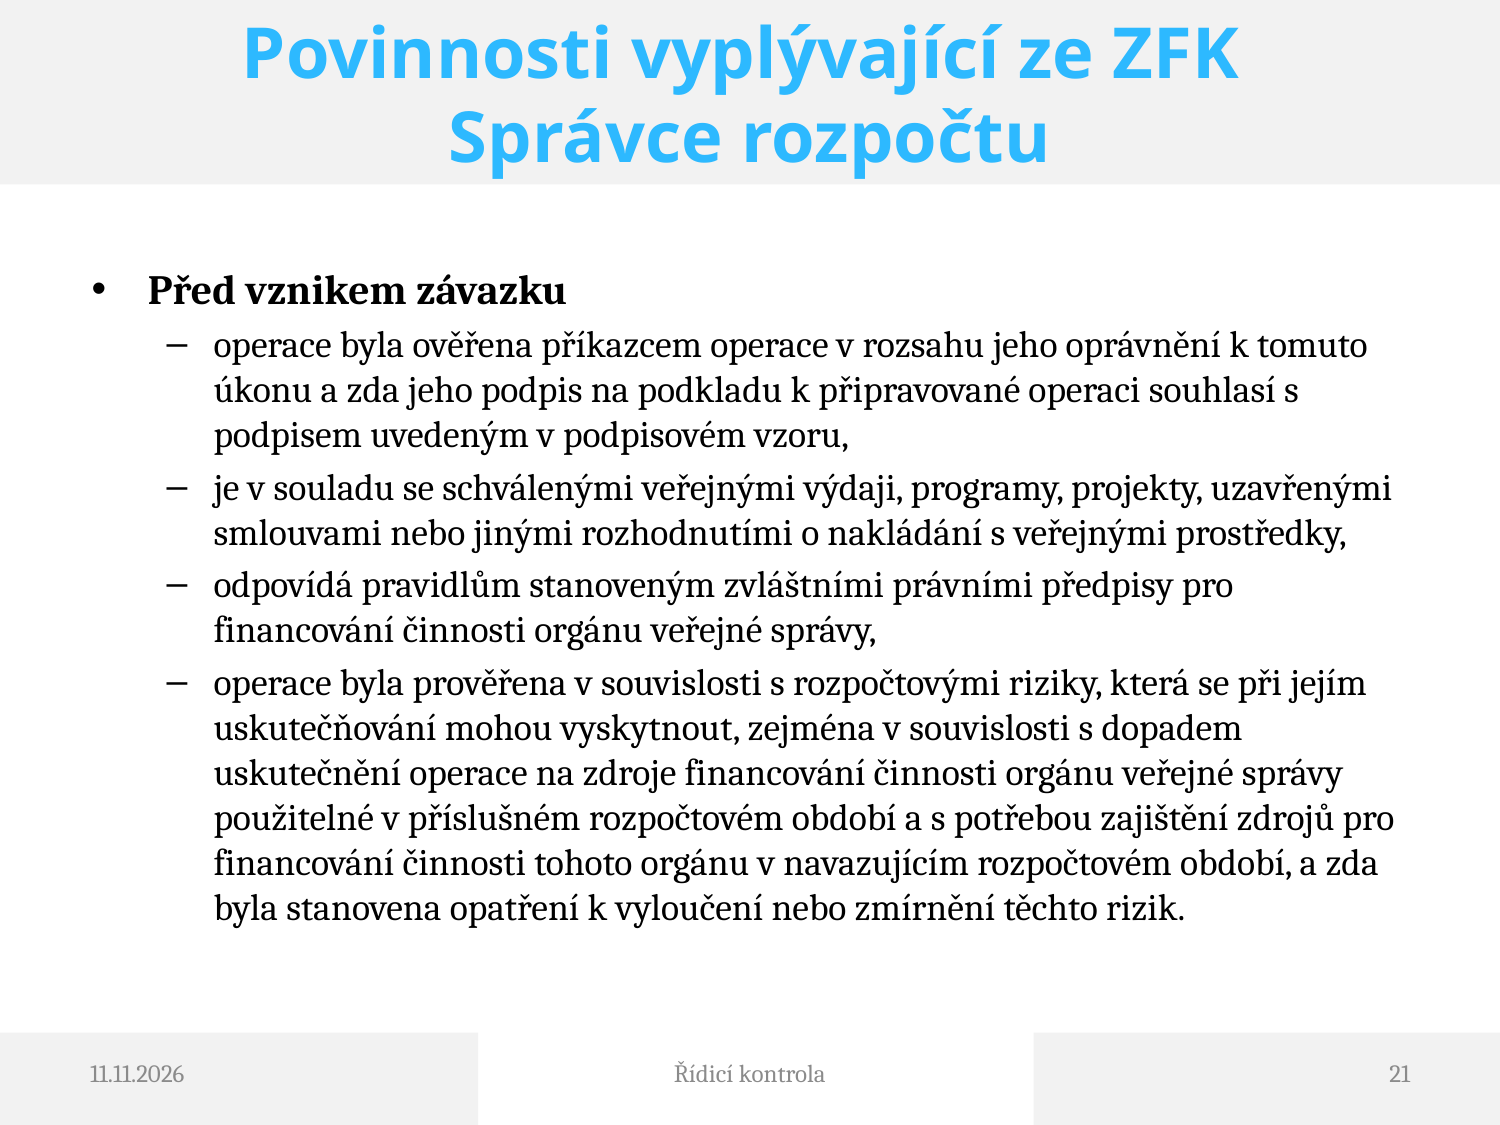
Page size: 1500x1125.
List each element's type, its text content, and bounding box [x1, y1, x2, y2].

slide_number 21 [1074, 1042, 1425, 1103]
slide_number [75, 1042, 425, 1103]
list Před vznikem závazku operace byla ověřena příkazcem operace v rozsahu jeho oprávnění k tomuto úkonu a zda jeho podpis na podkladu k připravované operaci souhlasí s podpisem uvedeným v podpisovém vzoru, je v souladu se schválenými veřejnými výdaji, programy, projekty, uzavřenými smlouvami nebo jinými rozhodnutími o nakládání s veřejnými prostředky, odpovídá pravidlům stanoveným zvláštními právními předpisy pro financování činnosti orgánu veřejné správy, operace byla prověřena v souvislosti s rozpočtovými riziky, která se při jejím uskutečňování mohou vyskytnout, zejména v souvislosti s dopadem uskutečnění operace na zdroje financování činnosti orgánu veřejné správy použitelné v příslušném rozpočtovém období a s potřebou zajištění zdrojů pro financování činnosti tohoto orgánu v navazujícím rozpočtovém období, a zda byla stanovena opatření k vyloučení nebo zmírnění těchto rizik. [76, 255, 1427, 1024]
title Povinnosti vyplývající ze ZFK Správce rozpočtu [75, 0, 1425, 185]
footer Řídicí kontrola [512, 1042, 988, 1103]
